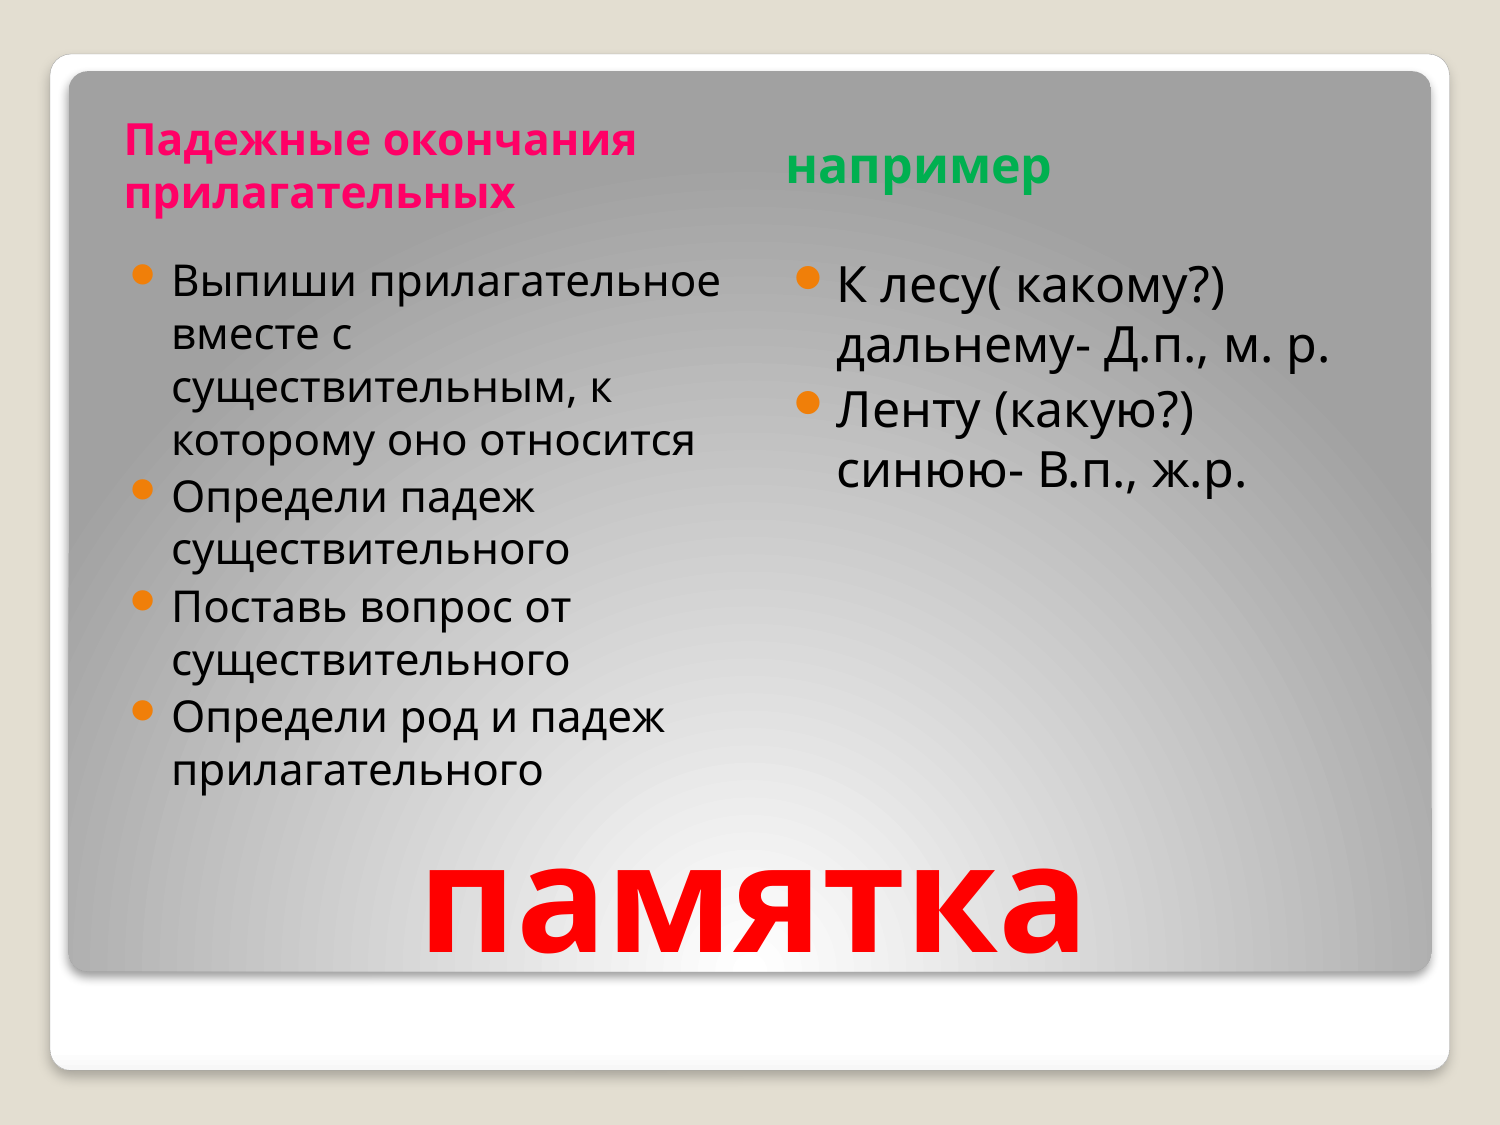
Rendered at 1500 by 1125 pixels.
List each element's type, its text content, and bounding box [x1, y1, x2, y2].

list например [763, 95, 1409, 225]
list К лесу( какому?) дальнему- Д.п., м. р. Ленту (какую?) синюю- В.п., ж.р. [763, 237, 1409, 810]
list Выпиши прилагательное вместе с существительным, к которому оно относится Определи падеж существительного Поставь вопрос от существительного Определи род и падеж прилагательного [99, 237, 745, 810]
title памятка [82, 817, 1425, 990]
list Падежные окончания прилагательных [99, 95, 745, 225]
